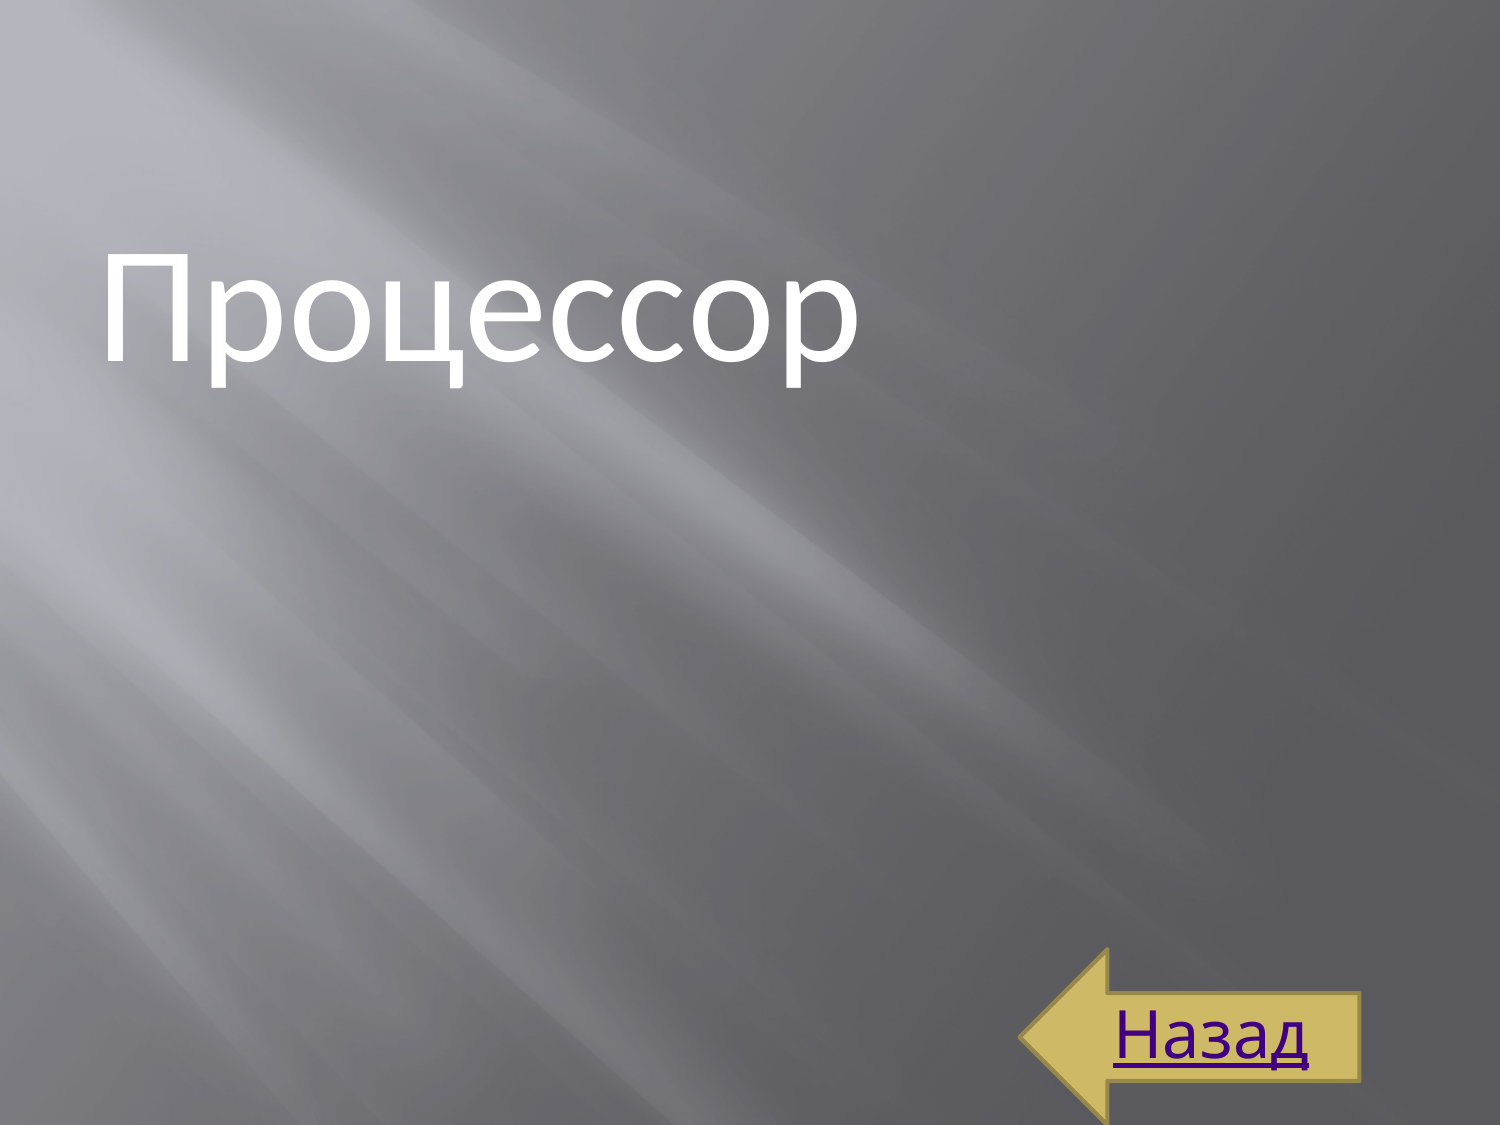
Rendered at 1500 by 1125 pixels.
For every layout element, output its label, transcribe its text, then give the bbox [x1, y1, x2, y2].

text_box Назад [1017, 947, 1362, 1125]
text_box Процессор [82, 187, 1383, 403]
